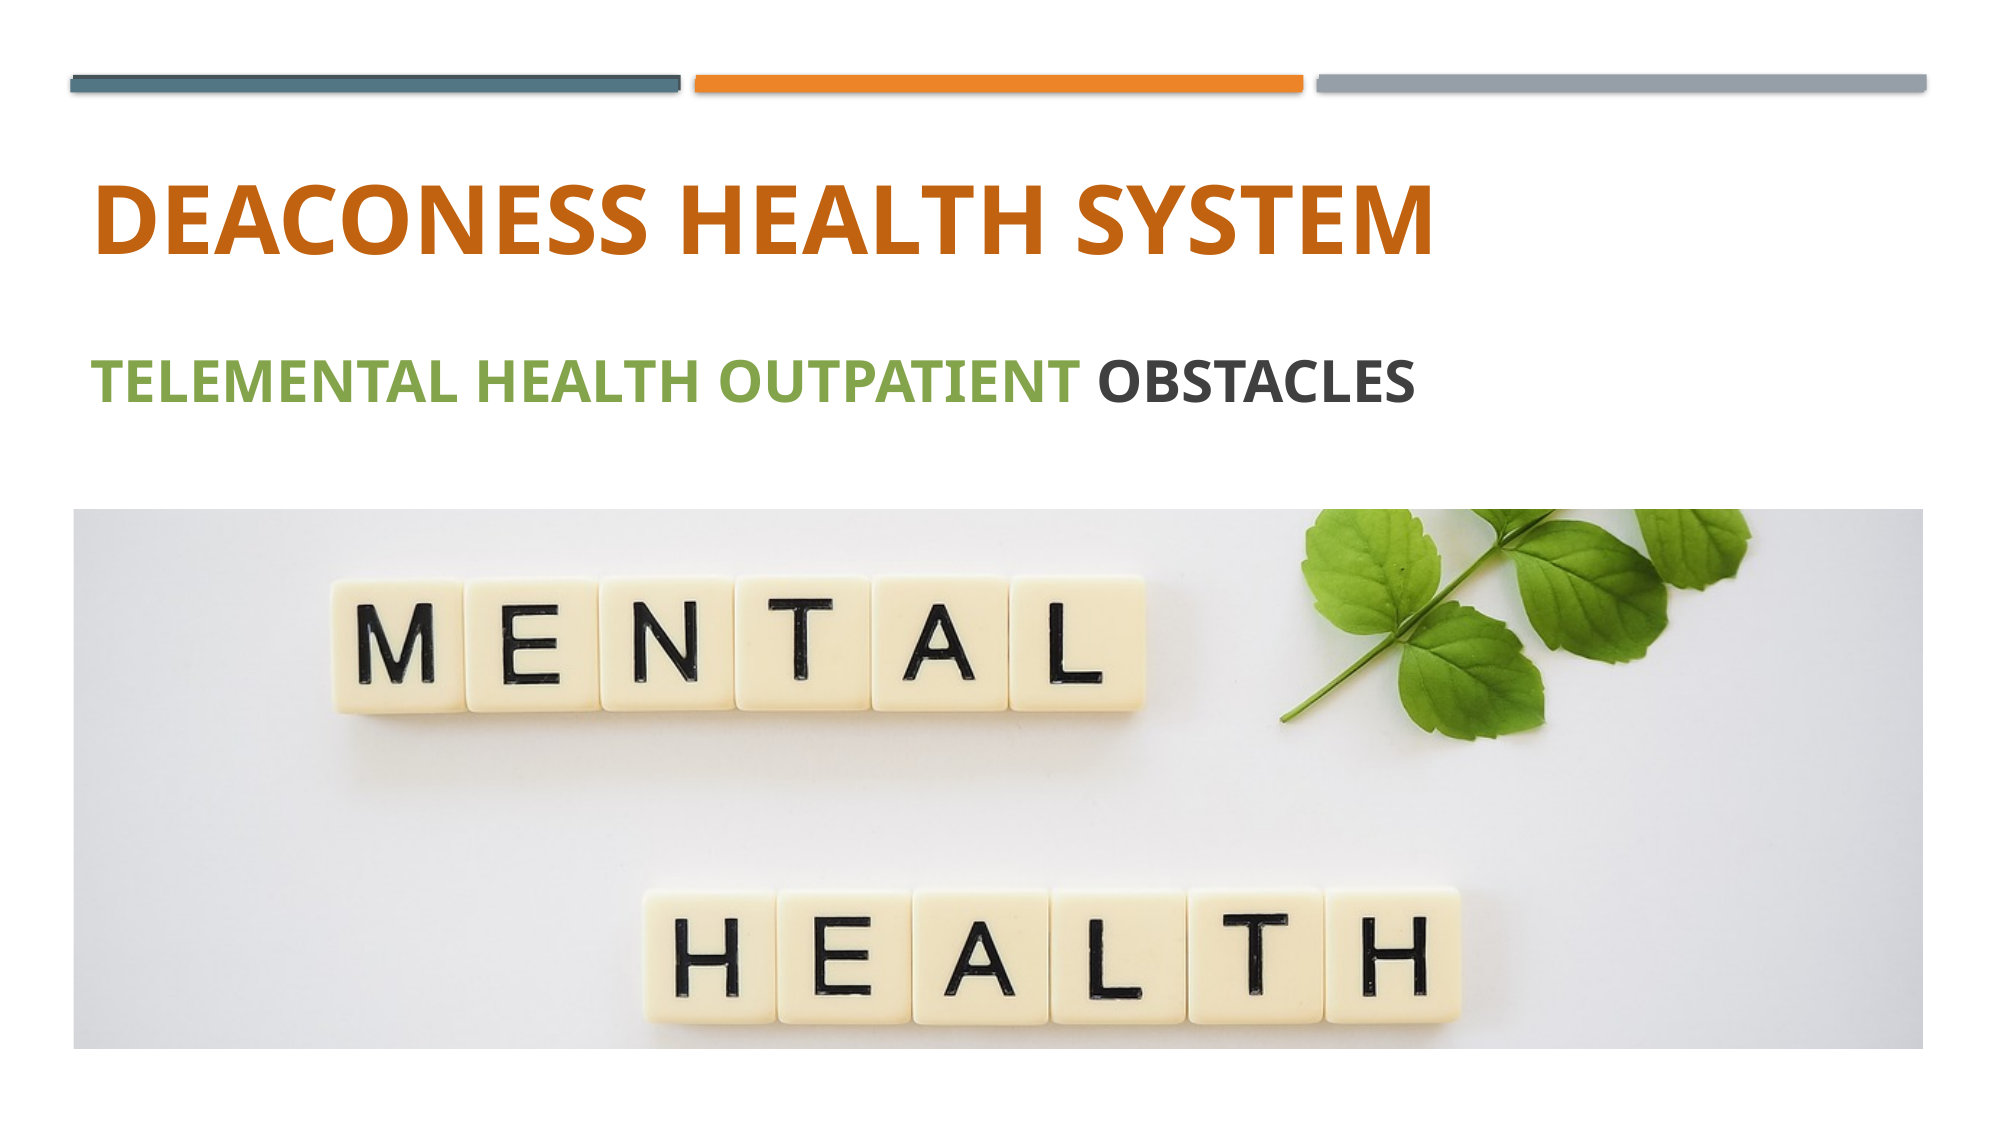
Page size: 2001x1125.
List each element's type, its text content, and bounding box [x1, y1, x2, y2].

title Deaconess Health System Telemental health outpatient Obstacles [75, 175, 1923, 422]
picture [72, 508, 1924, 1049]
